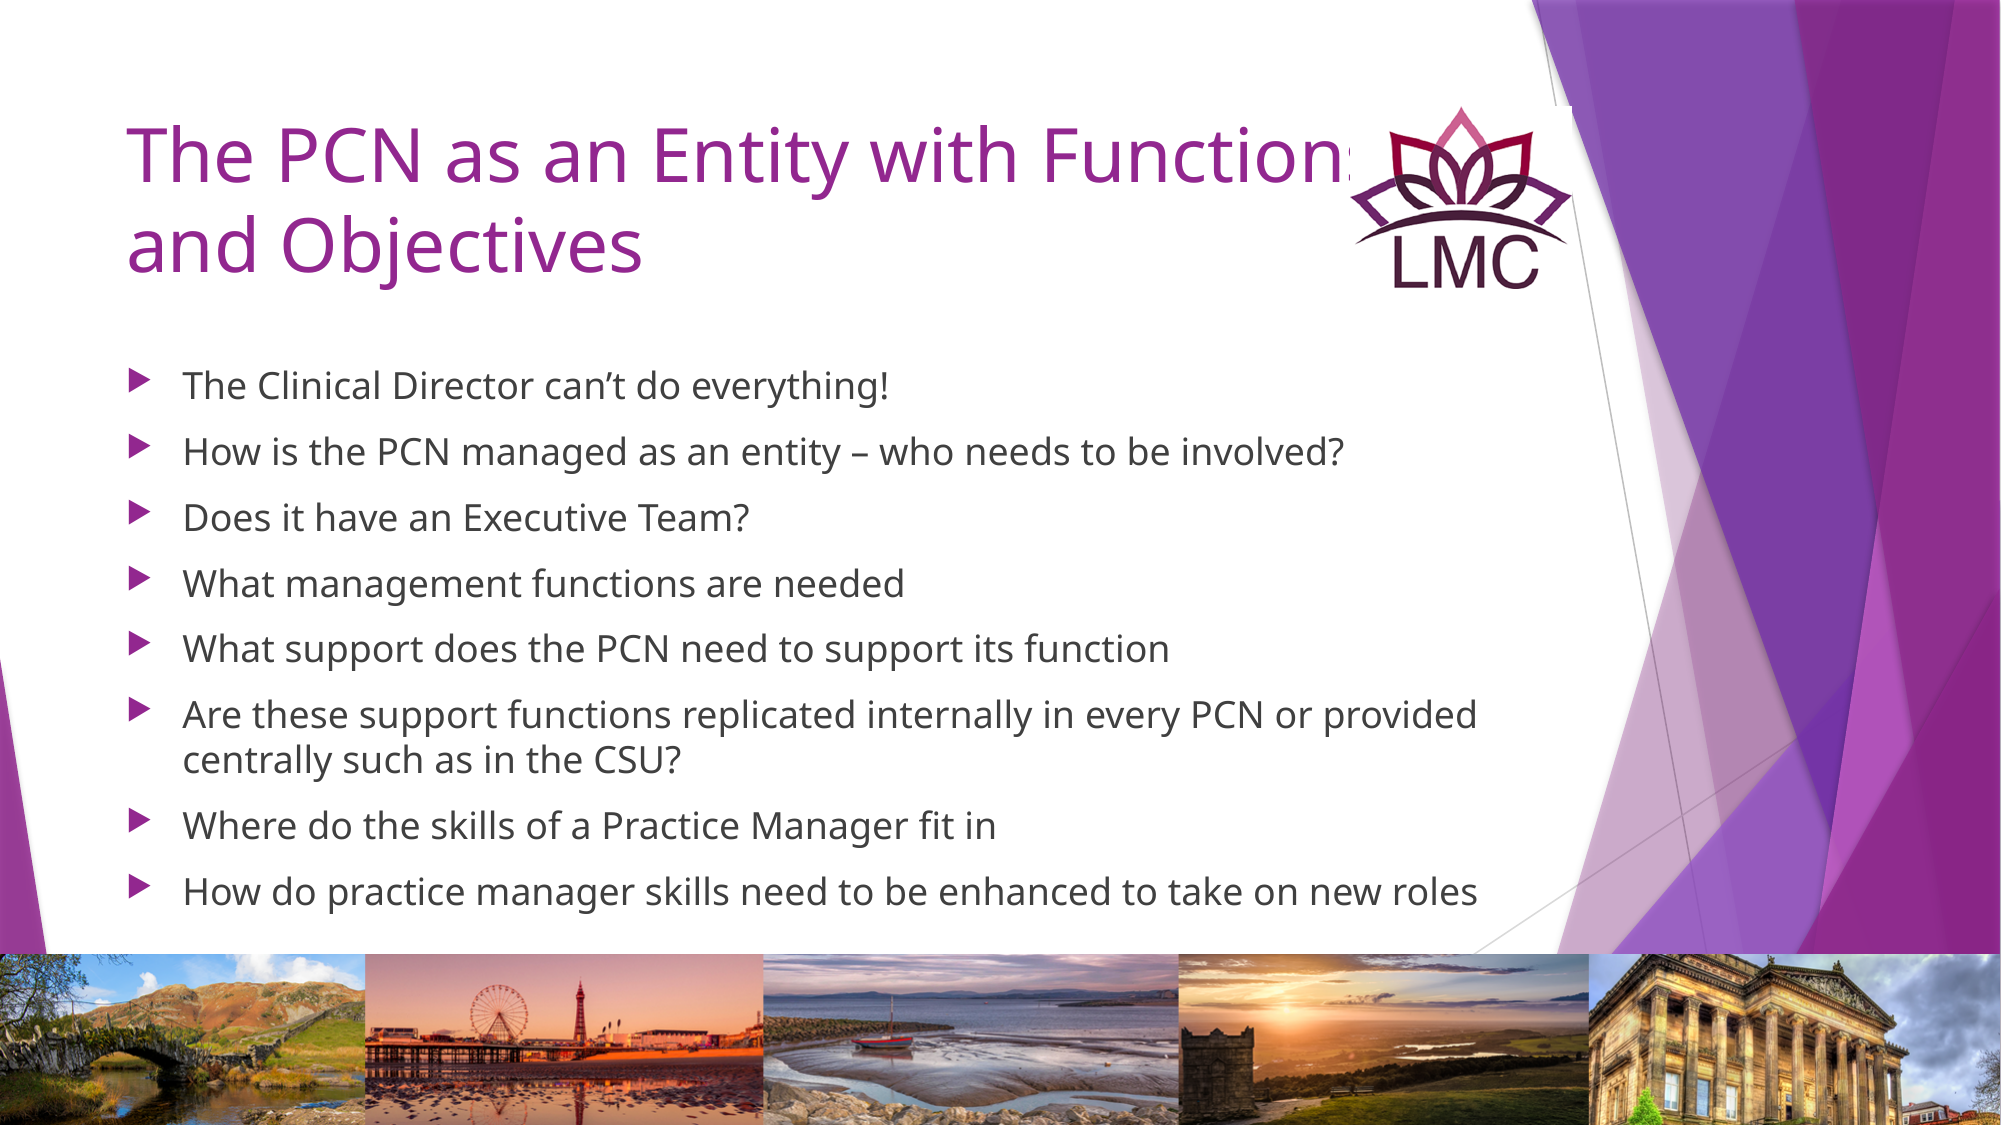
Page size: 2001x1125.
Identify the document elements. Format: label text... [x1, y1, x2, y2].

title The PCN as an Entity with Functions and Objectives [111, 99, 1522, 317]
picture [0, 954, 2000, 1125]
list The Clinical Director can’t do everything! How is the PCN managed as an entity – who needs to be involved? Does it have an Executive Team? What management functions are needed What support does the PCN need to support its function Are these support functions replicated internally in every PCN or provided centrally such as in the CSU? Where do the skills of a Practice Manager fit in How do practice manager skills need to be enhanced to take on new roles [111, 354, 1522, 952]
picture [1349, 105, 1572, 290]
